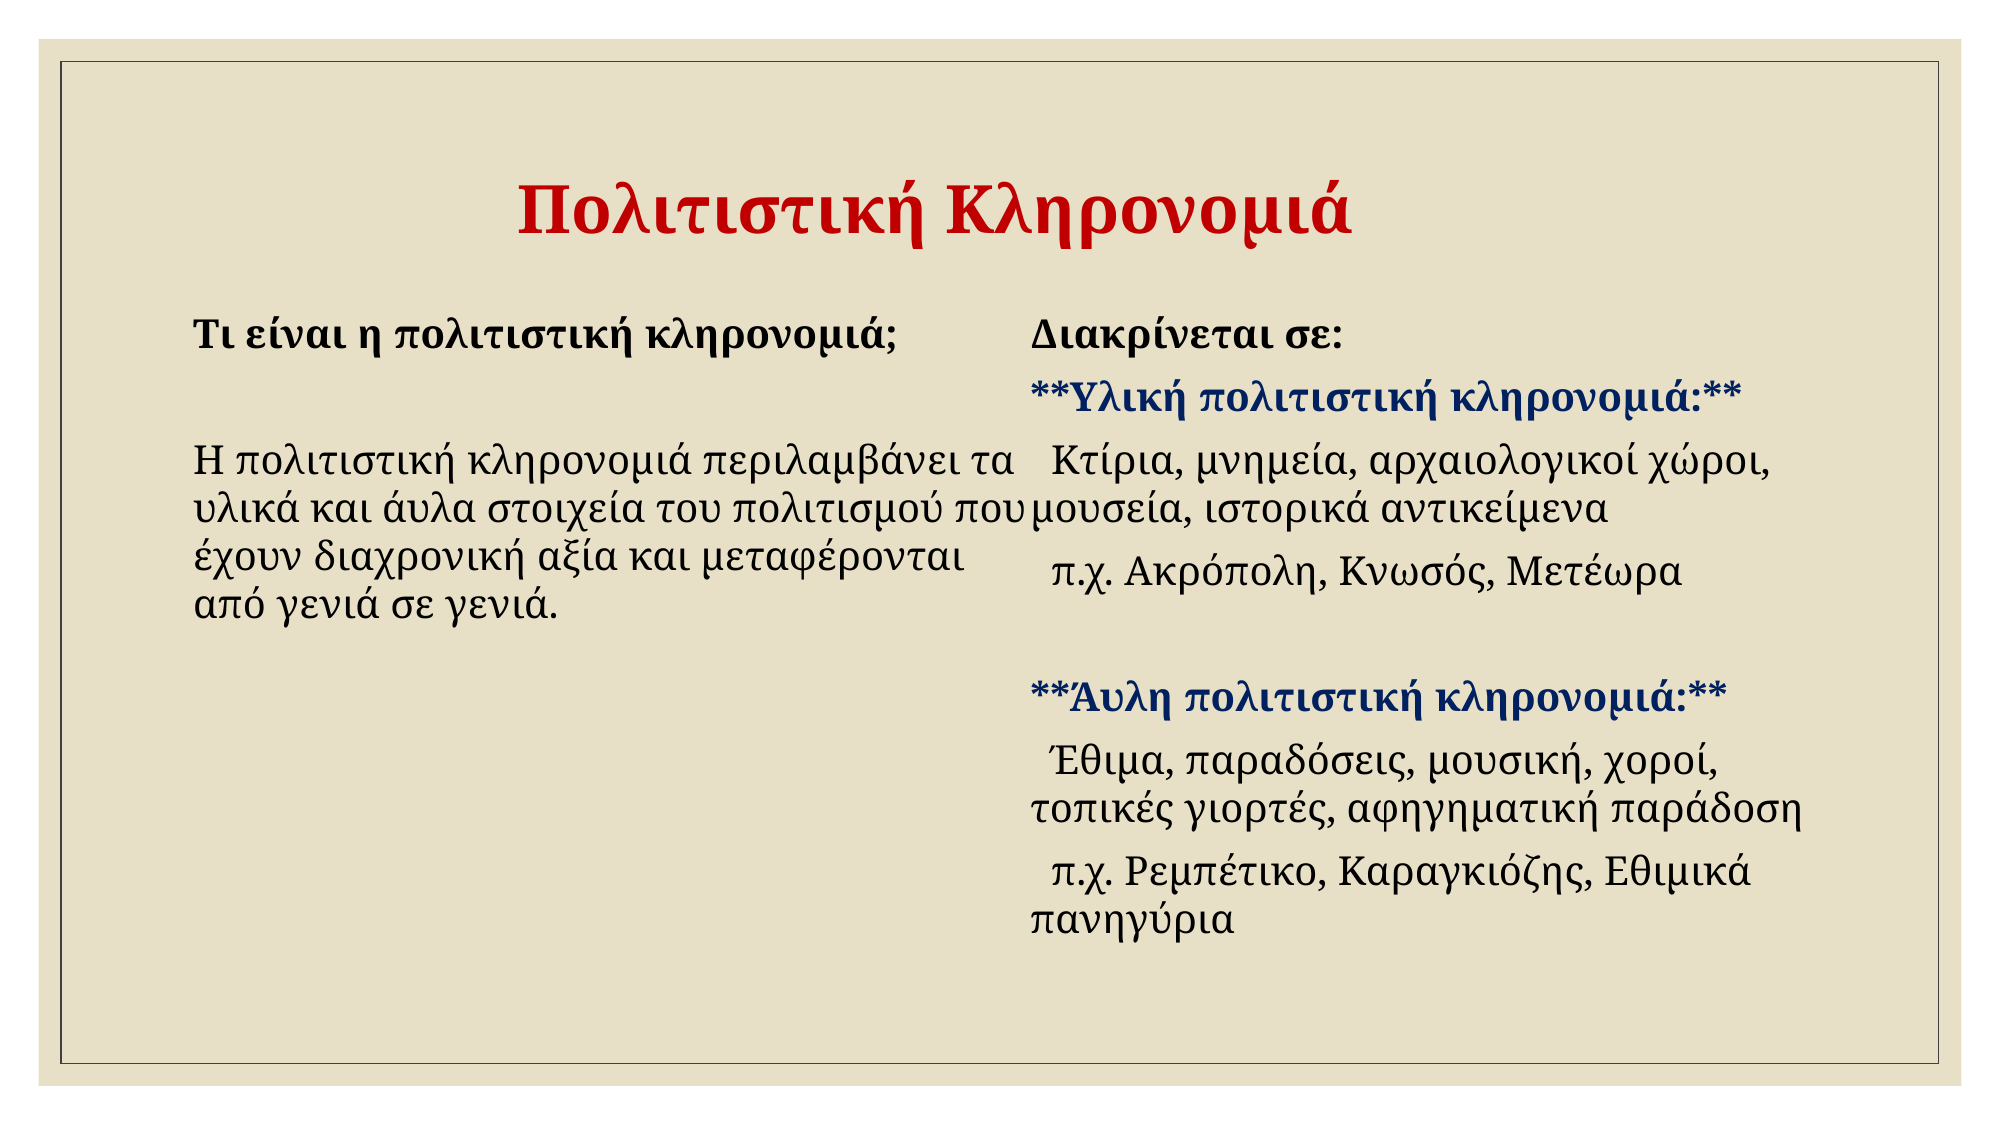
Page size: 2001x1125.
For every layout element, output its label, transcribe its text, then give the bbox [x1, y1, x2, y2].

title Πολιτιστική Κληρονομιά [90, 94, 1781, 319]
list Τι είναι η πολιτιστική κληρονομιά; Η πολιτιστική κληρονομιά περιλαμβάνει τα υλικά και άυλα στοιχεία του πολιτισμού που έχουν διαχρονική αξία και μεταφέρονται από γενιά σε γενιά. Διακρίνεται σε: **Υλική πολιτιστική κληρονομιά:** Κτίρια, μνημεία, αρχαιολογικοί χώροι, μουσεία, ιστορικά αντικείμενα π.χ. Ακρόπολη, Κνωσός, Μετέωρα **Άυλη πολιτιστική κληρονομιά:** Έθιμα, παραδόσεις, μουσική, χοροί, τοπικές γιορτές, αφηγηματική παράδοση π.χ. Ρεμπέτικο, Καραγκιόζης, Εθιμικά πανηγύρια [178, 301, 1883, 1012]
